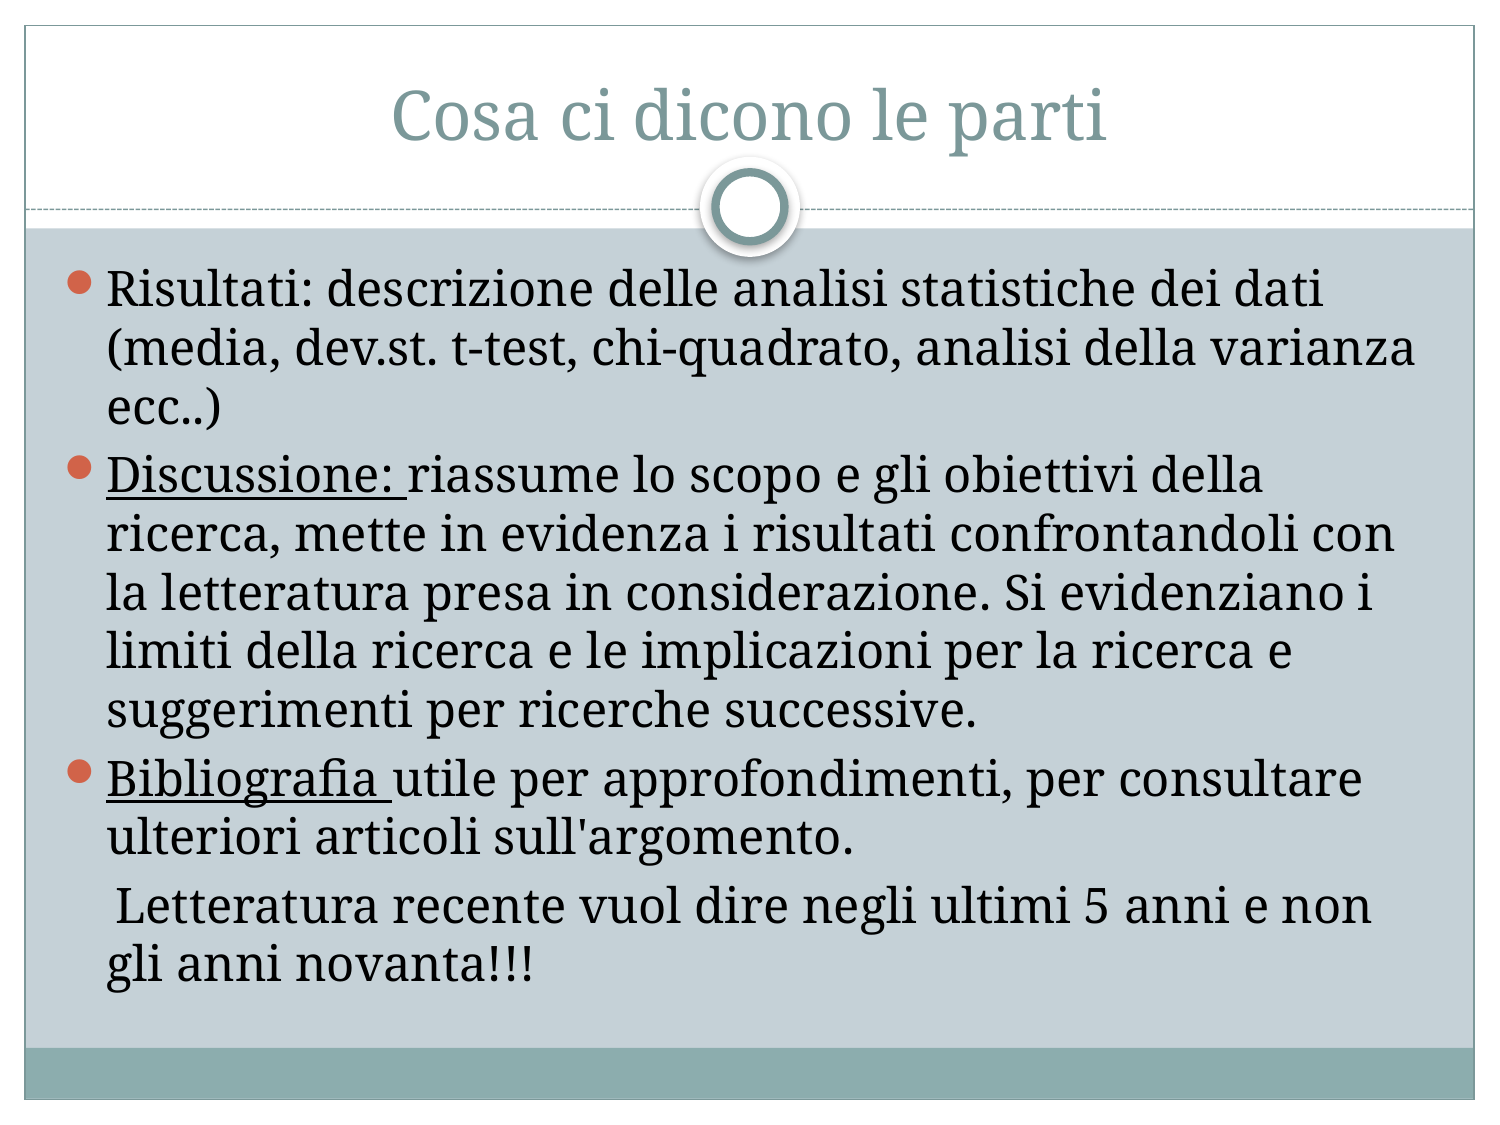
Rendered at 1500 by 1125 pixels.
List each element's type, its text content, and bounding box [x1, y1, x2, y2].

list Risultati: descrizione delle analisi statistiche dei dati (media, dev.st. t-test, chi-quadrato, analisi della varianza ecc..) Discussione: riassume lo scopo e gli obiettivi della ricerca, mette in evidenza i risultati confrontandoli con la letteratura presa in considerazione. Si evidenziano i limiti della ricerca e le implicazioni per la ricerca e suggerimenti per ricerche successive. Bibliografia utile per approfondimenti, per consultare ulteriori articoli sull'argomento. Letteratura recente vuol dire negli ultimi 5 anni e non gli anni novanta!!! [49, 250, 1445, 1001]
title Cosa ci dicono le parti [49, 37, 1450, 162]
